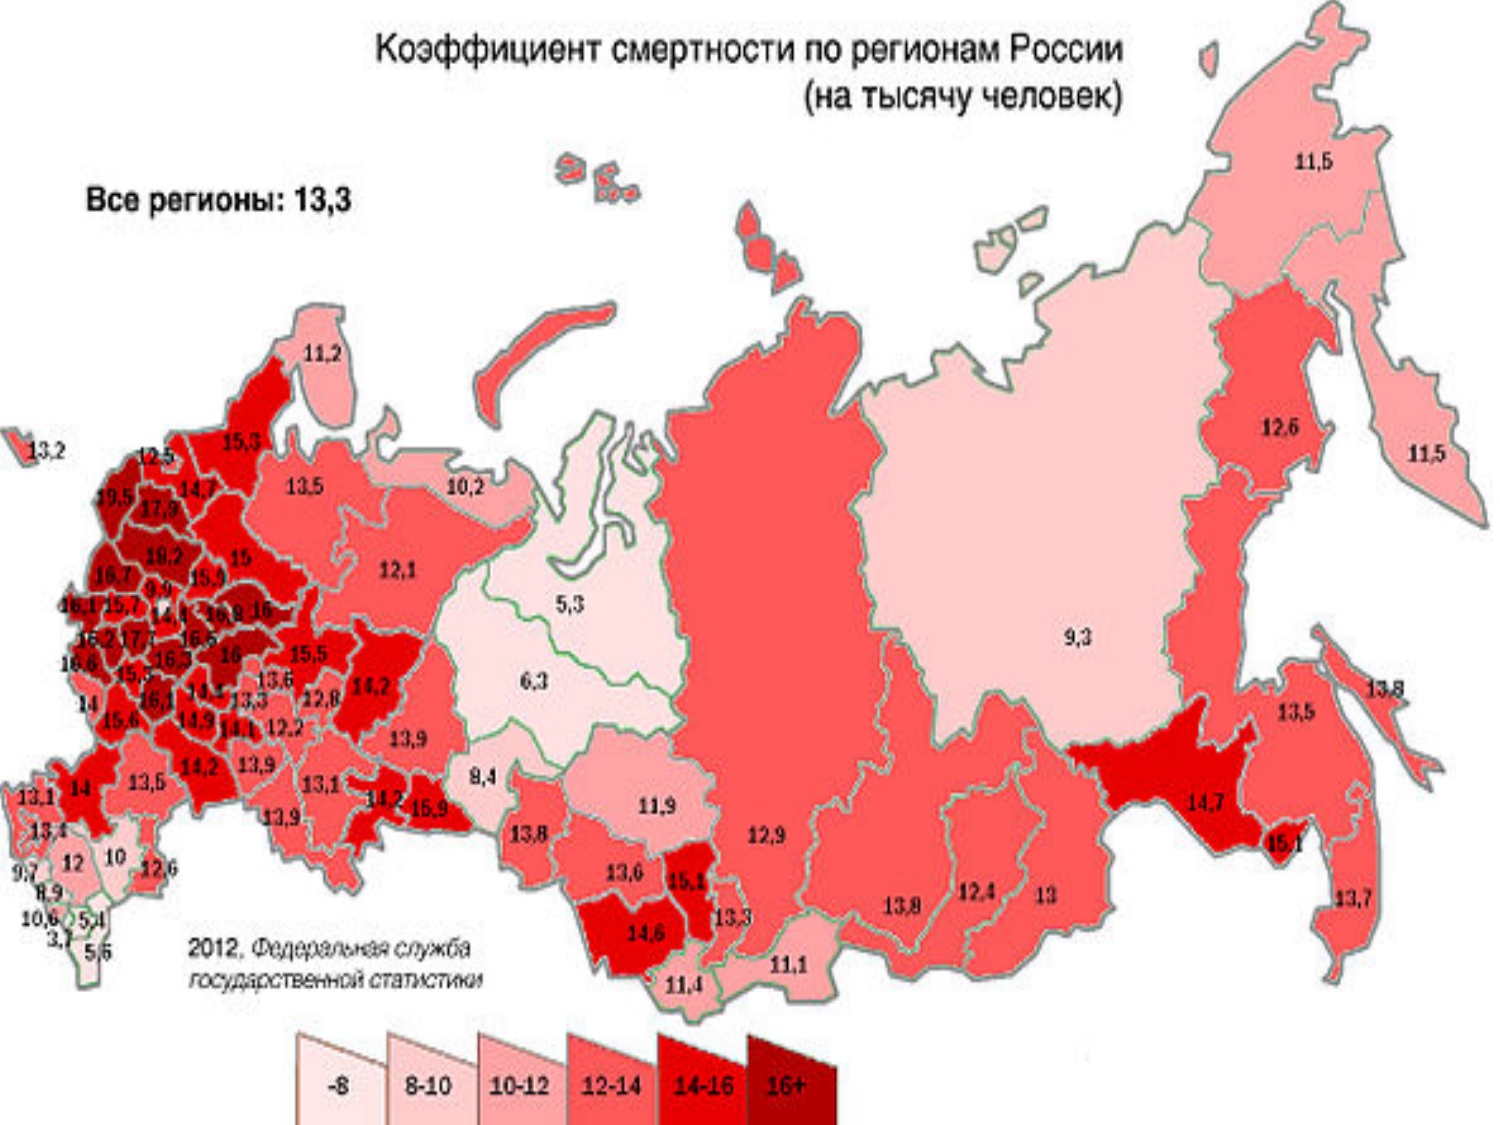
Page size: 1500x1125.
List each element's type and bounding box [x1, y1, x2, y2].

list [0, 0, 1494, 1125]
